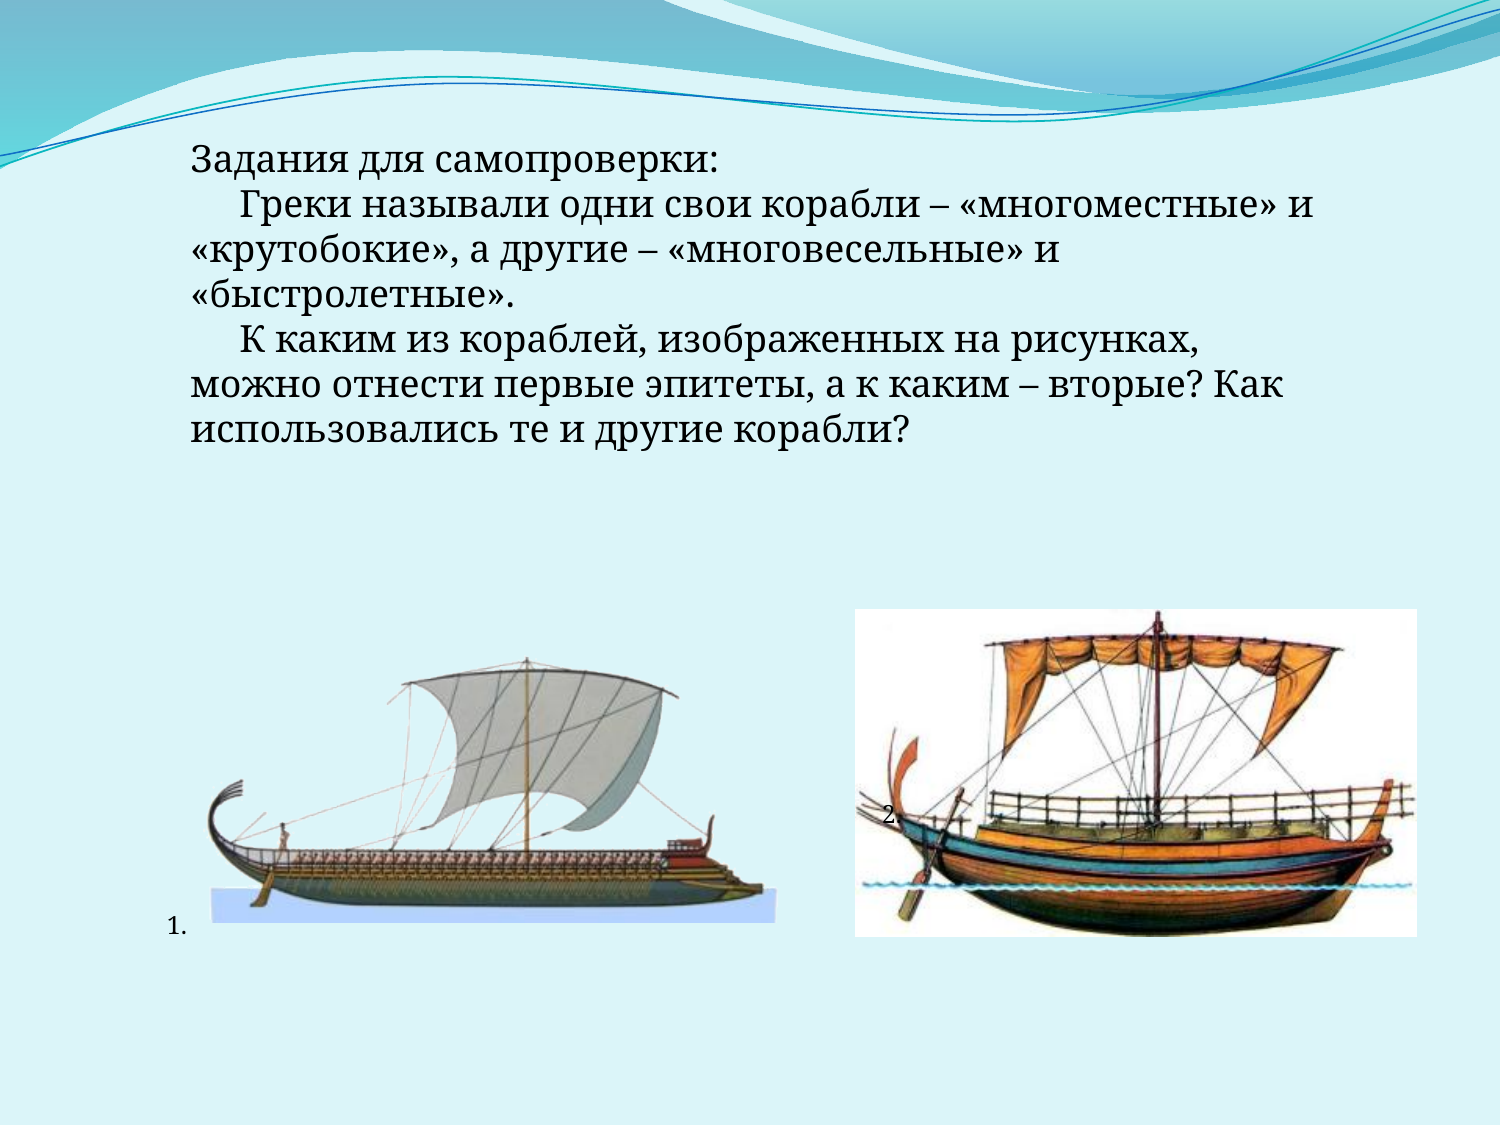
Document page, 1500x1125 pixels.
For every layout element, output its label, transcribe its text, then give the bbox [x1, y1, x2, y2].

text_box 1. [152, 902, 202, 948]
text_box [676, 7, 824, 143]
text_box [24, 97, 88, 154]
picture [855, 609, 1417, 937]
picture [198, 632, 787, 924]
text_box Задания для самопроверки: Греки называли одни свои корабли – «многоместные» и «крутобокие», а другие – «многовесельные» и «быстролетные». К каким из кораблей, изображенных на рисунках, можно отнести первые эпитеты, а к каким – вторые? Как использовались те и другие корабли? [175, 127, 1348, 503]
